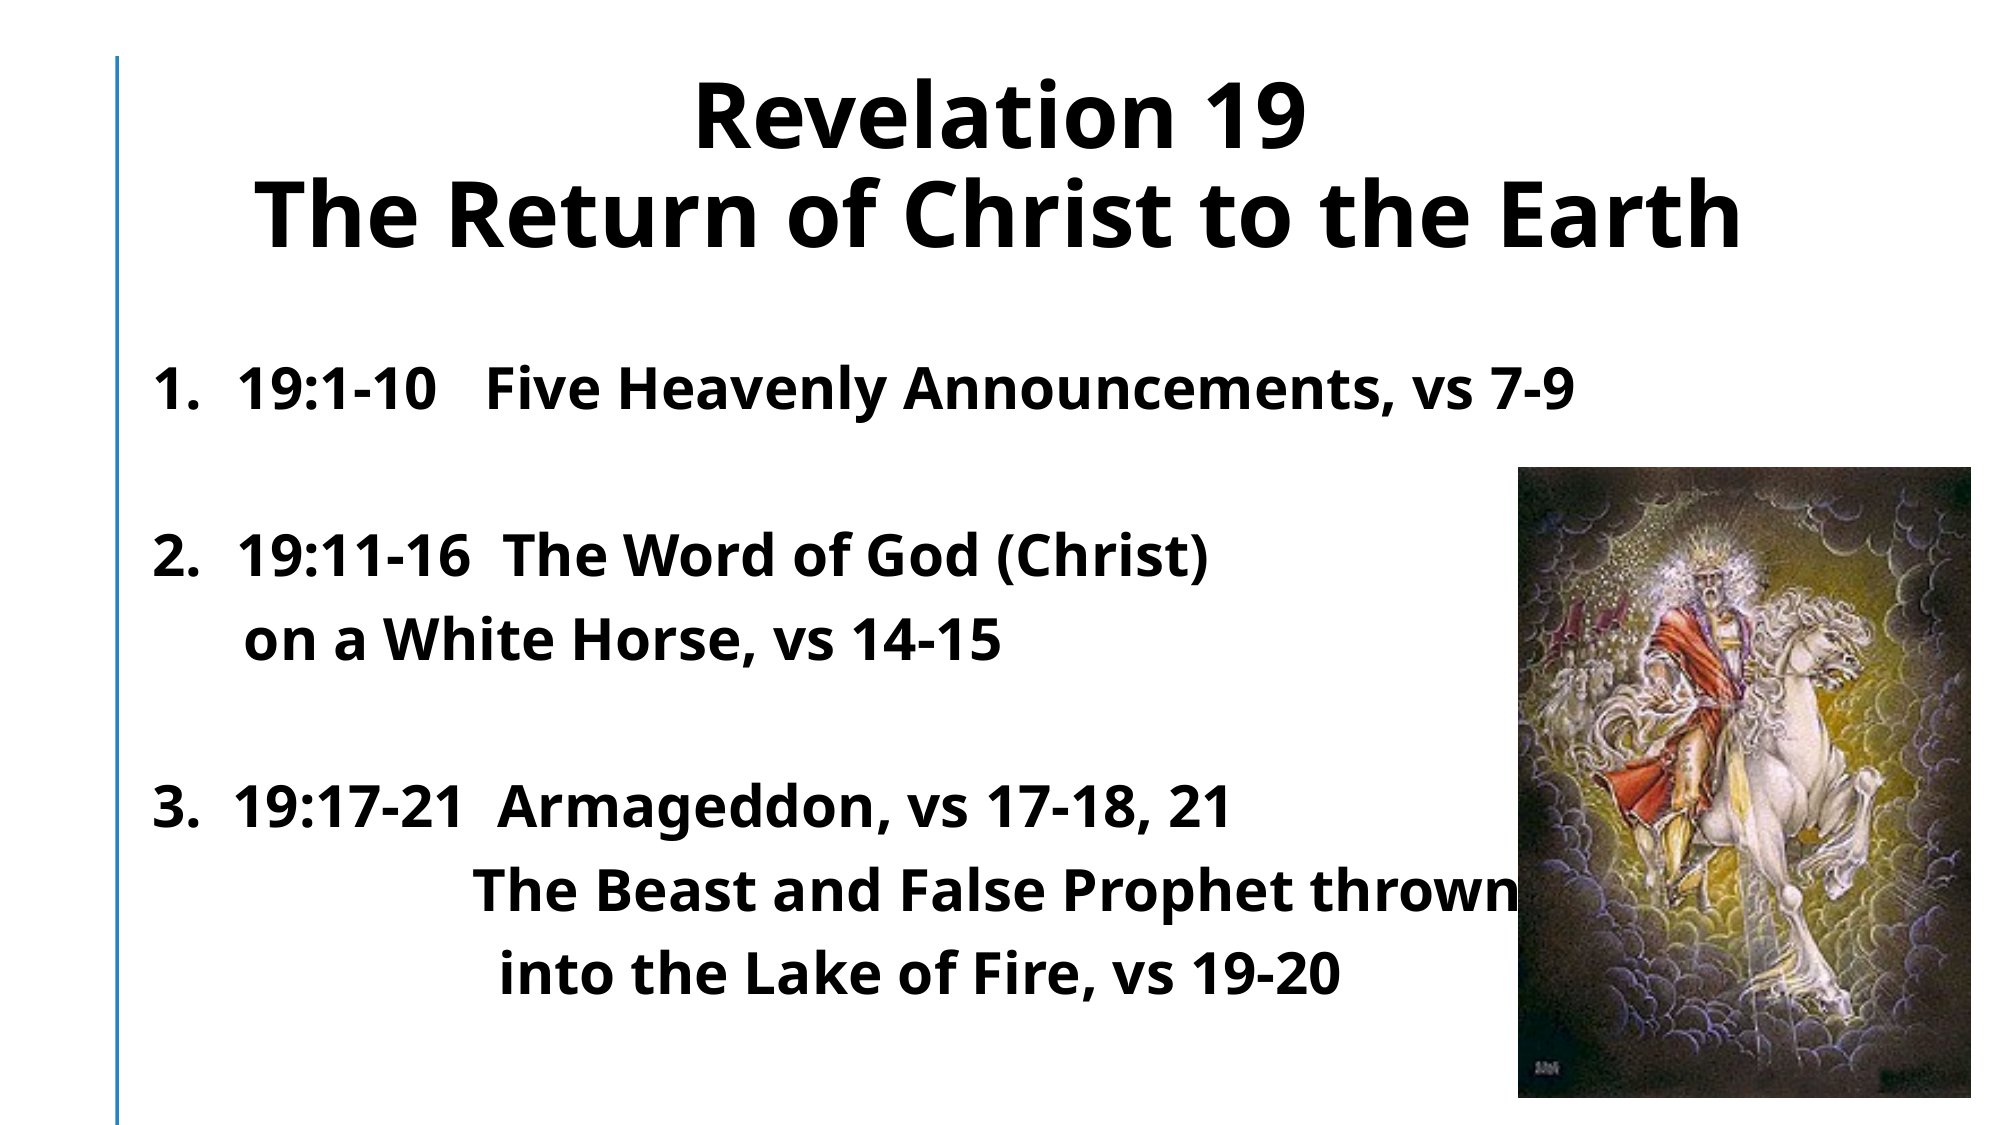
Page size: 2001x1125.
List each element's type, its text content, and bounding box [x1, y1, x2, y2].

title Revelation 19 The Return of Christ to the Earth [137, 59, 1863, 278]
picture [1518, 467, 1971, 1098]
list 19:1-10 Five Heavenly Announcements, vs 7-9 19:11-16 The Word of God (Christ) on a White Horse, vs 14-15 3. 19:17-21 Armageddon, vs 17-18, 21 The Beast and False Prophet thrown into the Lake of Fire, vs 19-20 [137, 351, 1971, 1066]
